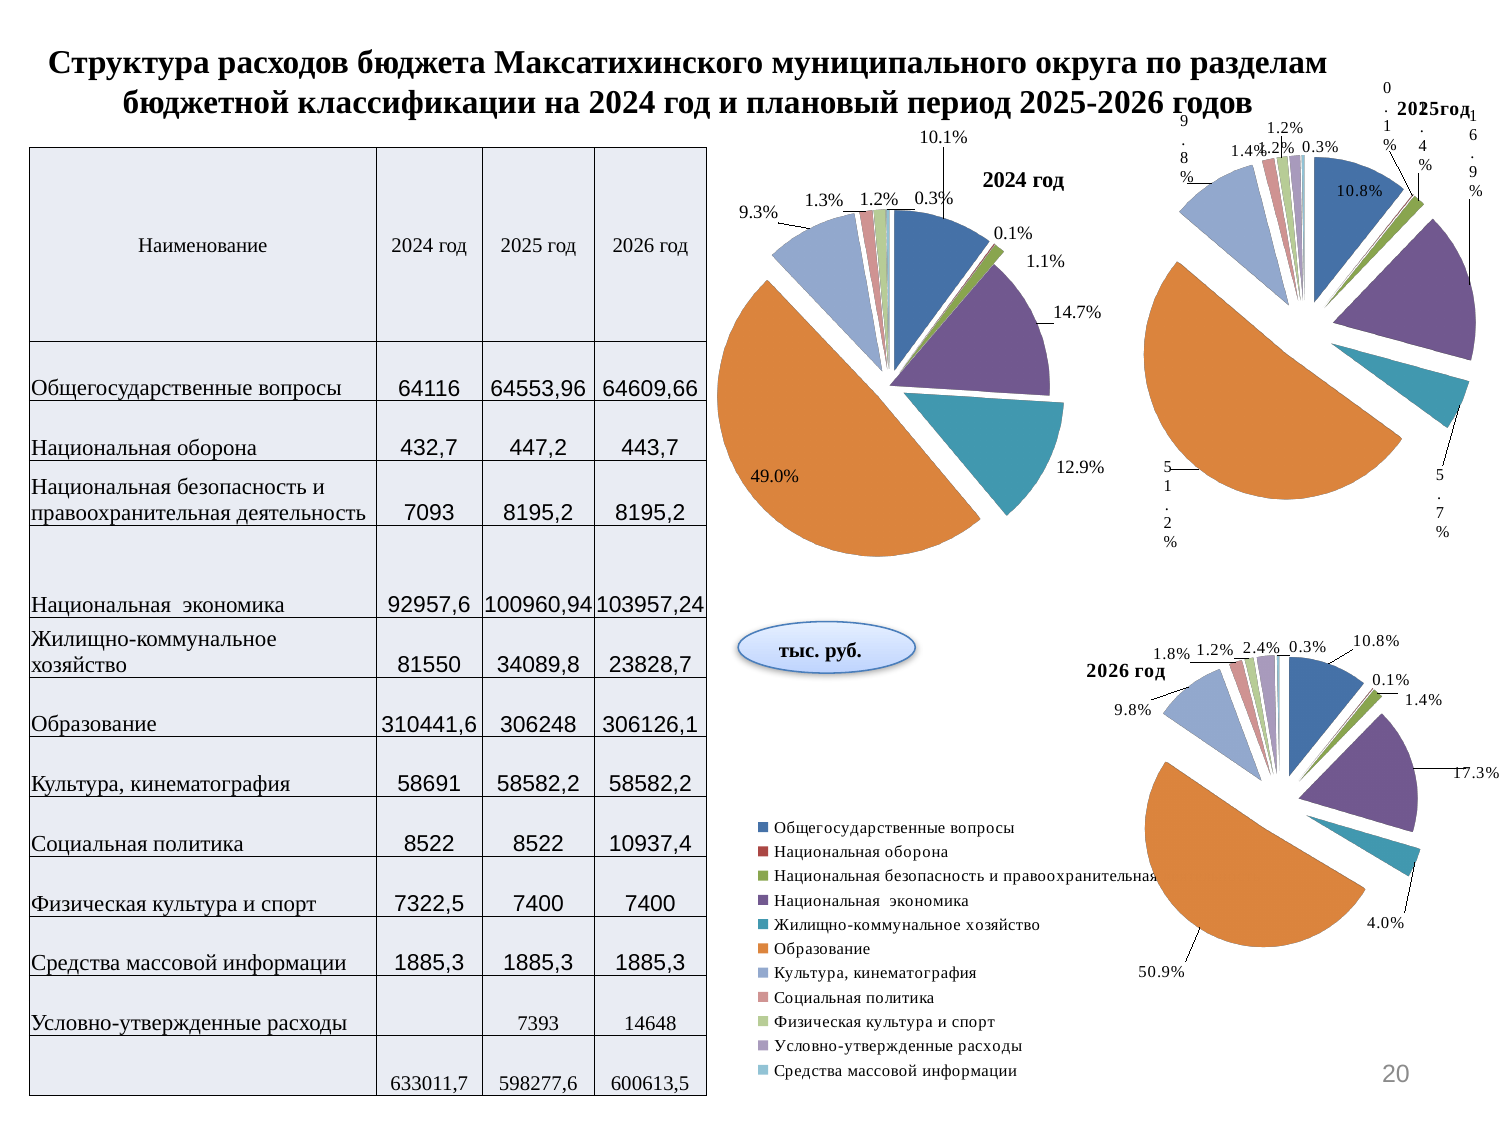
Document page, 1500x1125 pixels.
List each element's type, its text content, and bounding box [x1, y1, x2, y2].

table_cell 8195,2 [595, 461, 697, 525]
table_cell 7400 [595, 857, 697, 916]
table_header 2025 год [483, 148, 594, 341]
table_cell Условно-утвержденные расходы [30, 976, 376, 1035]
table_cell 64116 [377, 342, 482, 400]
table_cell 1885,3 [595, 917, 697, 975]
table_cell [30, 1036, 376, 1095]
table_cell Национальная безопасность и правоохранительная деятельность [30, 461, 376, 525]
table_cell 7393 [483, 976, 594, 1035]
chart [702, 1, 1500, 1106]
table_cell 432,7 [377, 401, 482, 460]
table_cell 7400 [483, 857, 594, 916]
table_cell 1885,3 [377, 917, 482, 975]
table_cell Образование [30, 678, 376, 736]
table_cell 633011,7 [377, 1036, 482, 1095]
table_header 2026 год [595, 148, 697, 341]
table_cell 310441,6 [377, 678, 482, 736]
table_cell 14648 [595, 976, 697, 1035]
title Структура расходов бюджета Максатихинского муниципального округа по разделам бюджетной классификации на 2024 год и плановый период 2025-2026 годов [0, 42, 697, 118]
table_cell 598277,6 [483, 1036, 594, 1095]
table_cell 1885,3 [483, 917, 594, 975]
table_cell 600613,5 [595, 1036, 697, 1095]
table_cell Национальная экономика [30, 526, 376, 617]
table_cell Общегосударственные вопросы [30, 342, 376, 400]
table_cell 8195,2 [483, 461, 594, 525]
table_cell Национальная оборона [30, 401, 376, 460]
table_header 2024 год [377, 148, 482, 341]
table_cell 8522 [483, 797, 594, 856]
table_cell Социальная политика [30, 797, 376, 856]
table_cell 100960,94 [483, 526, 594, 617]
table_cell Жилищно-коммунальное хозяйство [30, 618, 376, 677]
table_cell 306248 [483, 678, 594, 736]
table_cell 58582,2 [595, 737, 697, 796]
table_cell 92957,6 [377, 526, 482, 617]
table_cell 443,7 [595, 401, 697, 460]
table_header Наименование [30, 148, 376, 341]
table_cell 7322,5 [377, 857, 482, 916]
table_cell Культура, кинематография [30, 737, 376, 796]
table_cell 58691 [377, 737, 482, 796]
table_cell 64609,66 [595, 342, 697, 400]
table_cell 23828,7 [595, 618, 697, 677]
table_cell 58582,2 [483, 737, 594, 796]
table_cell 64553,96 [483, 342, 594, 400]
table_cell 447,2 [483, 401, 594, 460]
table_cell 306126,1 [595, 678, 697, 736]
table_cell Средства массовой информации [30, 917, 376, 975]
table_cell [377, 976, 482, 1035]
table_cell 81550 [377, 618, 482, 677]
table_cell 8522 [377, 797, 482, 856]
table_cell 34089,8 [483, 618, 594, 677]
table_cell 103957,24 [595, 526, 697, 617]
table_cell 10937,4 [595, 797, 697, 856]
table_cell Физическая культура и спорт [30, 857, 376, 916]
table_cell 7093 [377, 461, 482, 525]
